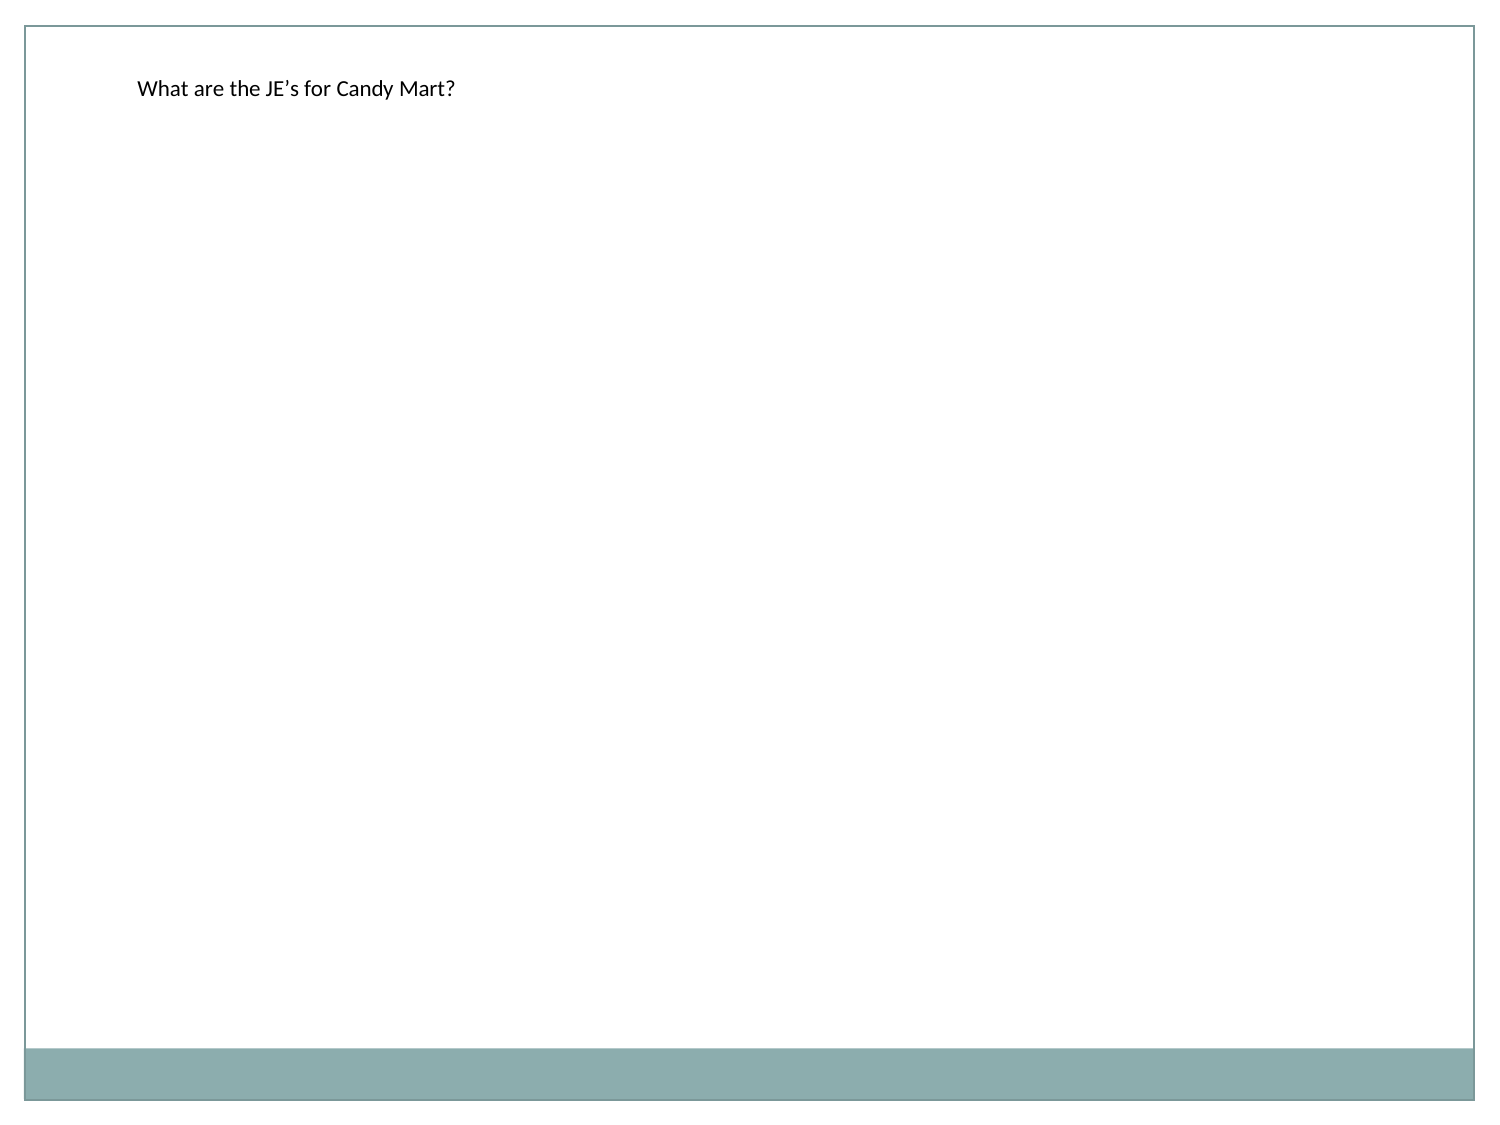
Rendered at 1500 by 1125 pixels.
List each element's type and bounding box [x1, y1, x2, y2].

picture [137, 74, 1114, 129]
